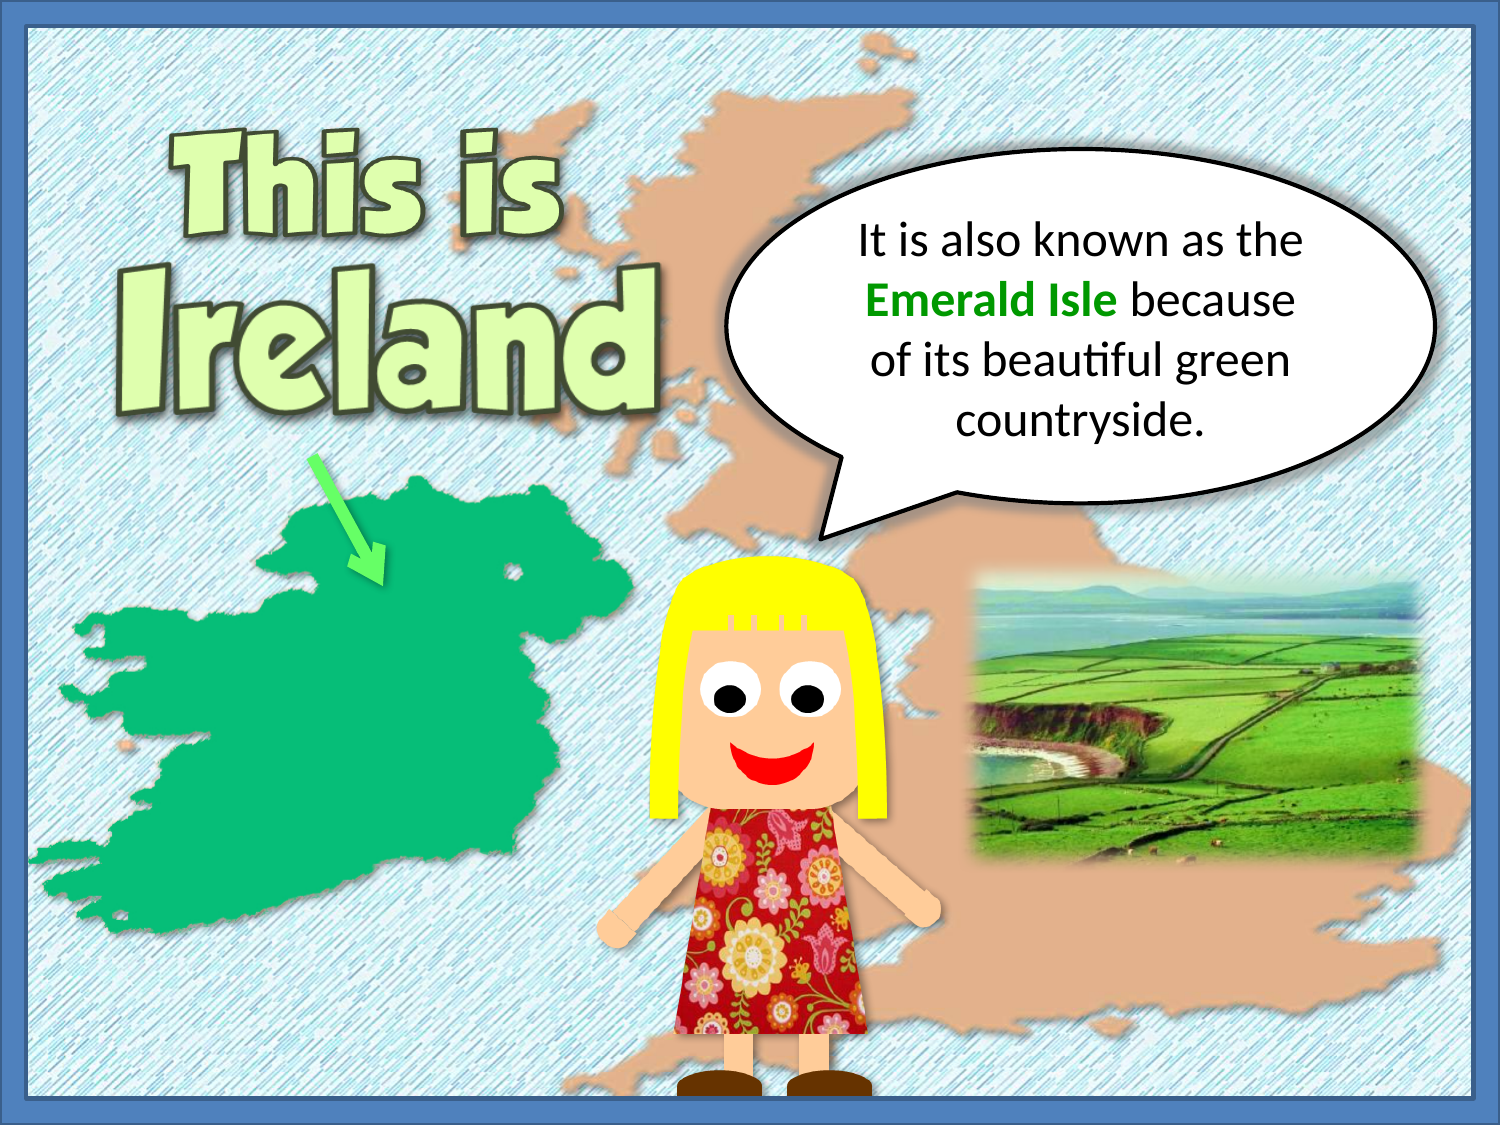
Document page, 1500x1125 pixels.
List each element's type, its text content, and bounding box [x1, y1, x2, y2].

picture [28, 28, 1471, 1101]
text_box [311, 455, 384, 587]
text_box [0, 0, 1500, 1125]
text_box It is also known as the Emerald Isle because of its beautiful green countryside. [724, 146, 1438, 542]
